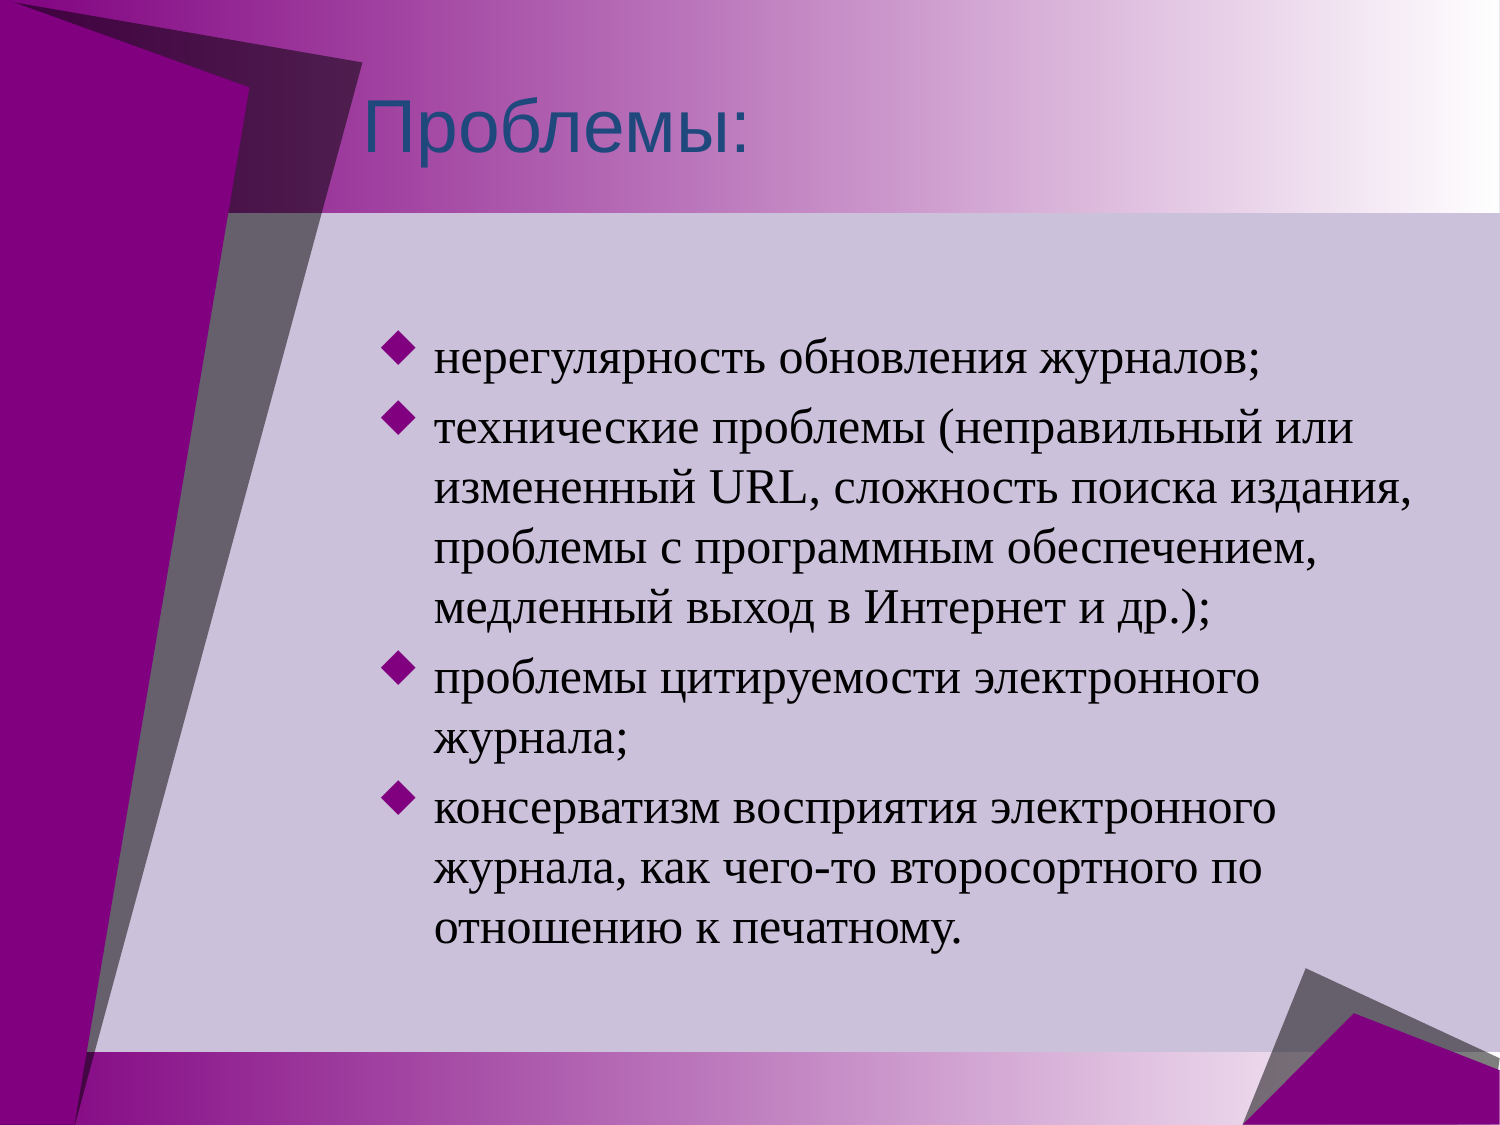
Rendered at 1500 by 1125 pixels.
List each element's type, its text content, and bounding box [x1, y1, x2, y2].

list нерегулярность обновления журналов; технические проблемы (неправильный или измененный URL, сложность поиска издания, проблемы с программным обеспечением, медленный выход в Интернет и др.); проблемы цитируемости электронного журнала; консерватизм восприятия электронного журнала, как чего-то второсортного по отношению к печатному. [362, 315, 1475, 998]
title Проблемы: [347, 0, 1475, 175]
